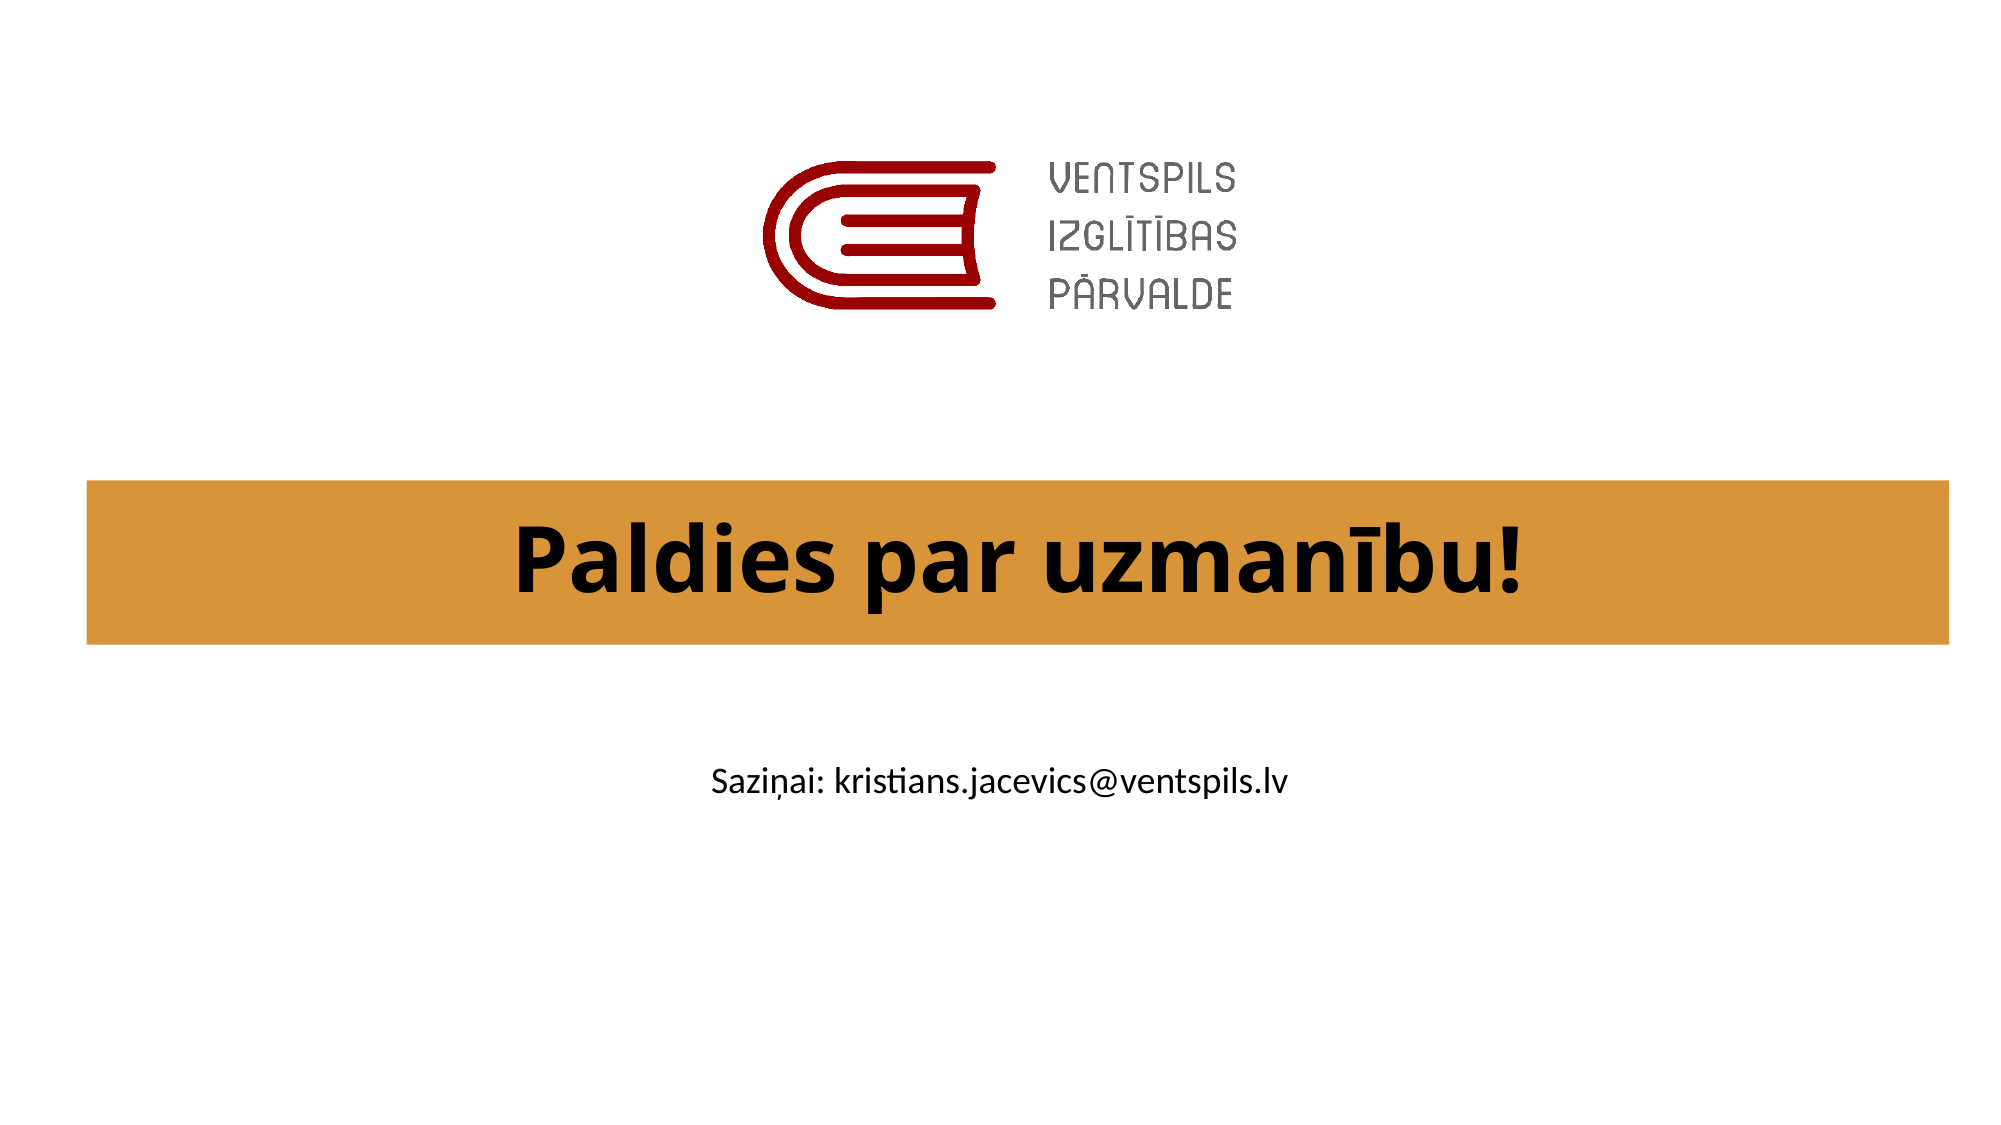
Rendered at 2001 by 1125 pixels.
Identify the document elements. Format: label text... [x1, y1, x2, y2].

title Paldies par uzmanību! [86, 480, 1950, 645]
text_box Saziņai: kristians.jacevics@ventspils.lv [628, 748, 1372, 809]
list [756, 151, 1244, 316]
